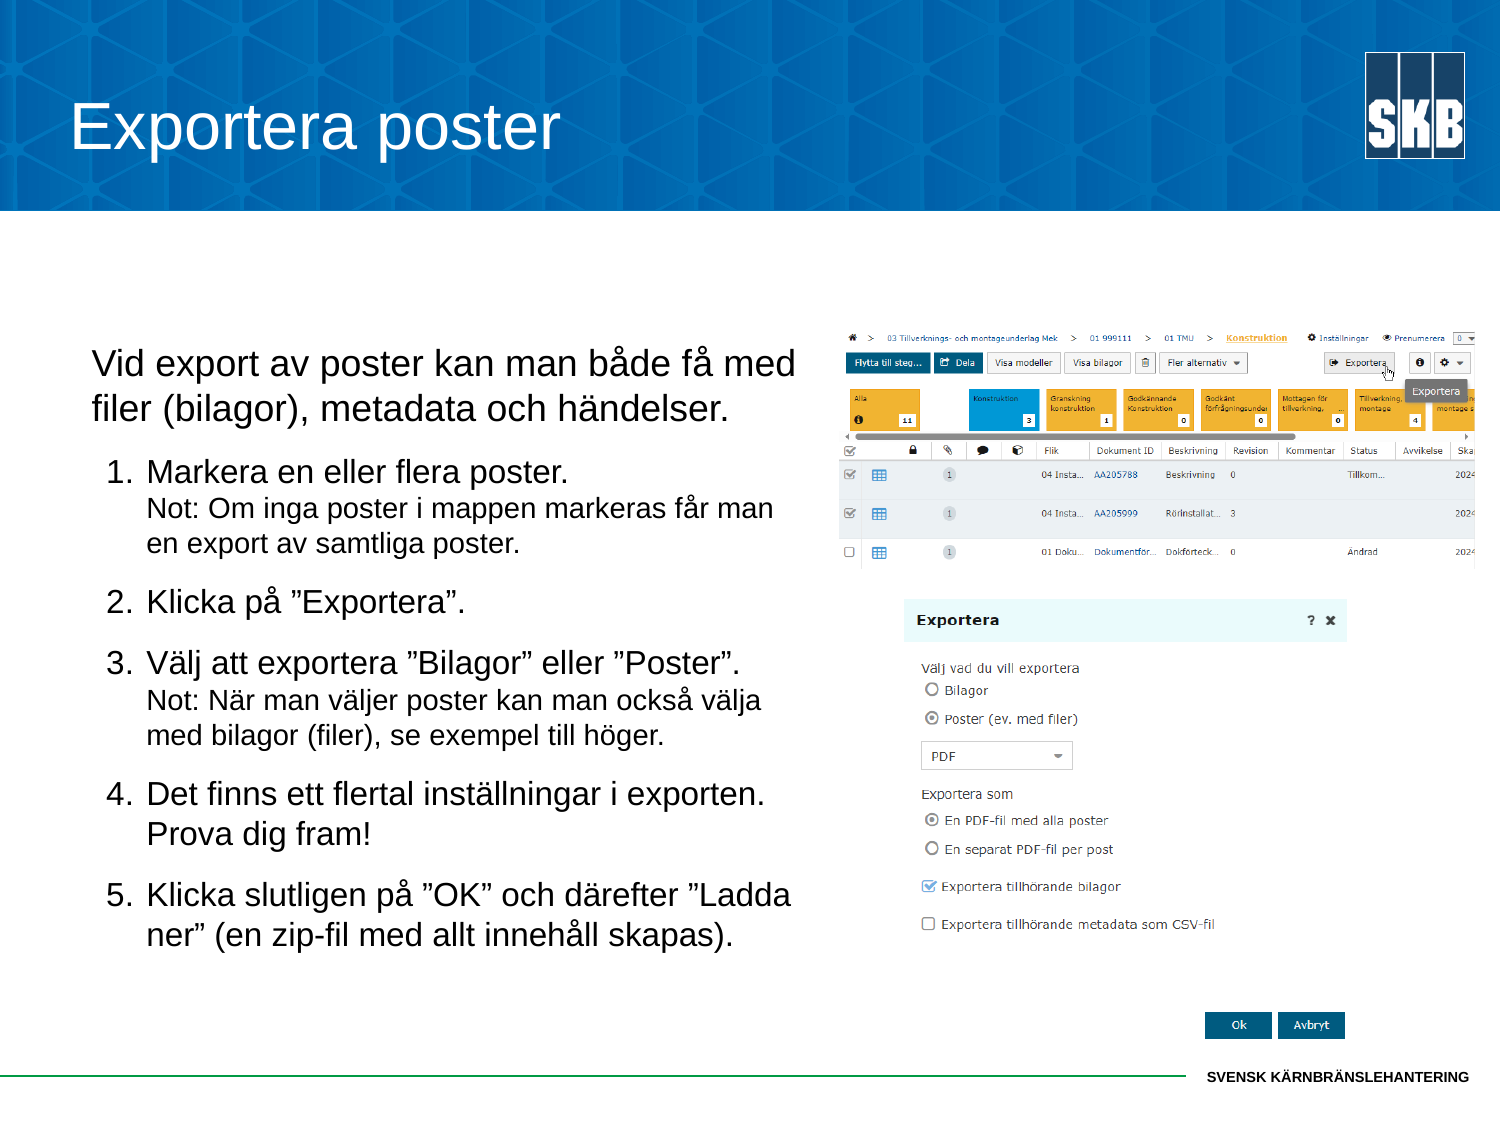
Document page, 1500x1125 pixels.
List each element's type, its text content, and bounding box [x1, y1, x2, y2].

text_box Vid export av poster kan man både få med filer (bilagor), metadata och händelser. Markera en eller flera poster. Not: Om inga poster i mappen markeras får man en export av samtliga poster. Klicka på ”Exportera”. Välj att exportera ”Bilagor” eller ”Poster”. Not: När man väljer poster kan man också välja med bilagor (filer), se exempel till höger. Det finns ett flertal inställningar i exporten. Prova dig fram! Klicka slutligen på ”OK” och därefter ”Ladda ner” (en zip-fil med allt innehåll skapas). [68, 331, 823, 1052]
picture [1366, 53, 1464, 158]
picture [904, 599, 1347, 1041]
picture [834, 331, 1476, 569]
title Exportera poster [69, 45, 1294, 164]
